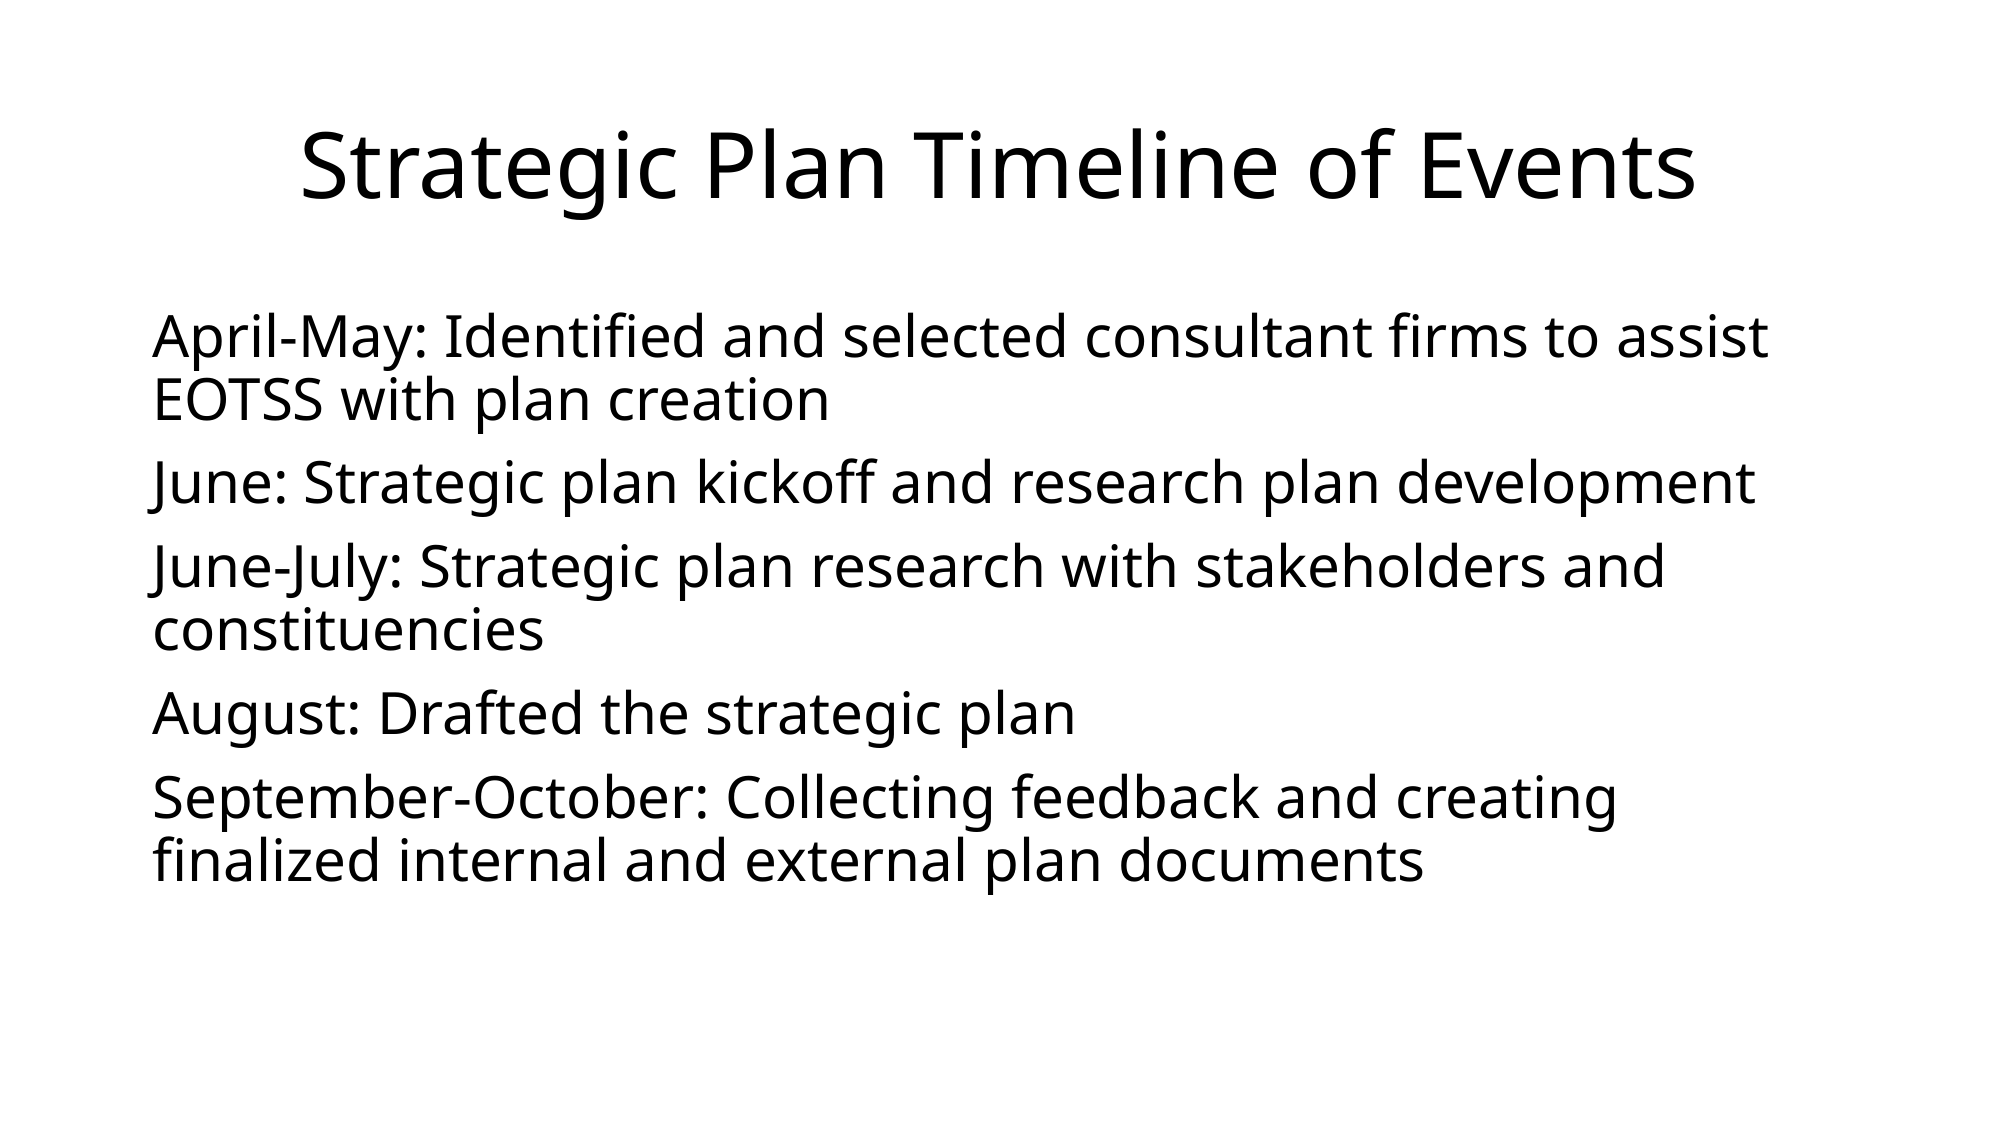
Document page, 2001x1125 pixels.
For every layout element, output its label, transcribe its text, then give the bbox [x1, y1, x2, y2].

title Strategic Plan Timeline of Events [137, 59, 1863, 278]
list April-May: Identified and selected consultant firms to assist EOTSS with plan creation June: Strategic plan kickoff and research plan development June-July: Strategic plan research with stakeholders and constituencies August: Drafted the strategic plan September-October: Collecting feedback and creating finalized internal and external plan documents [137, 299, 1863, 1014]
